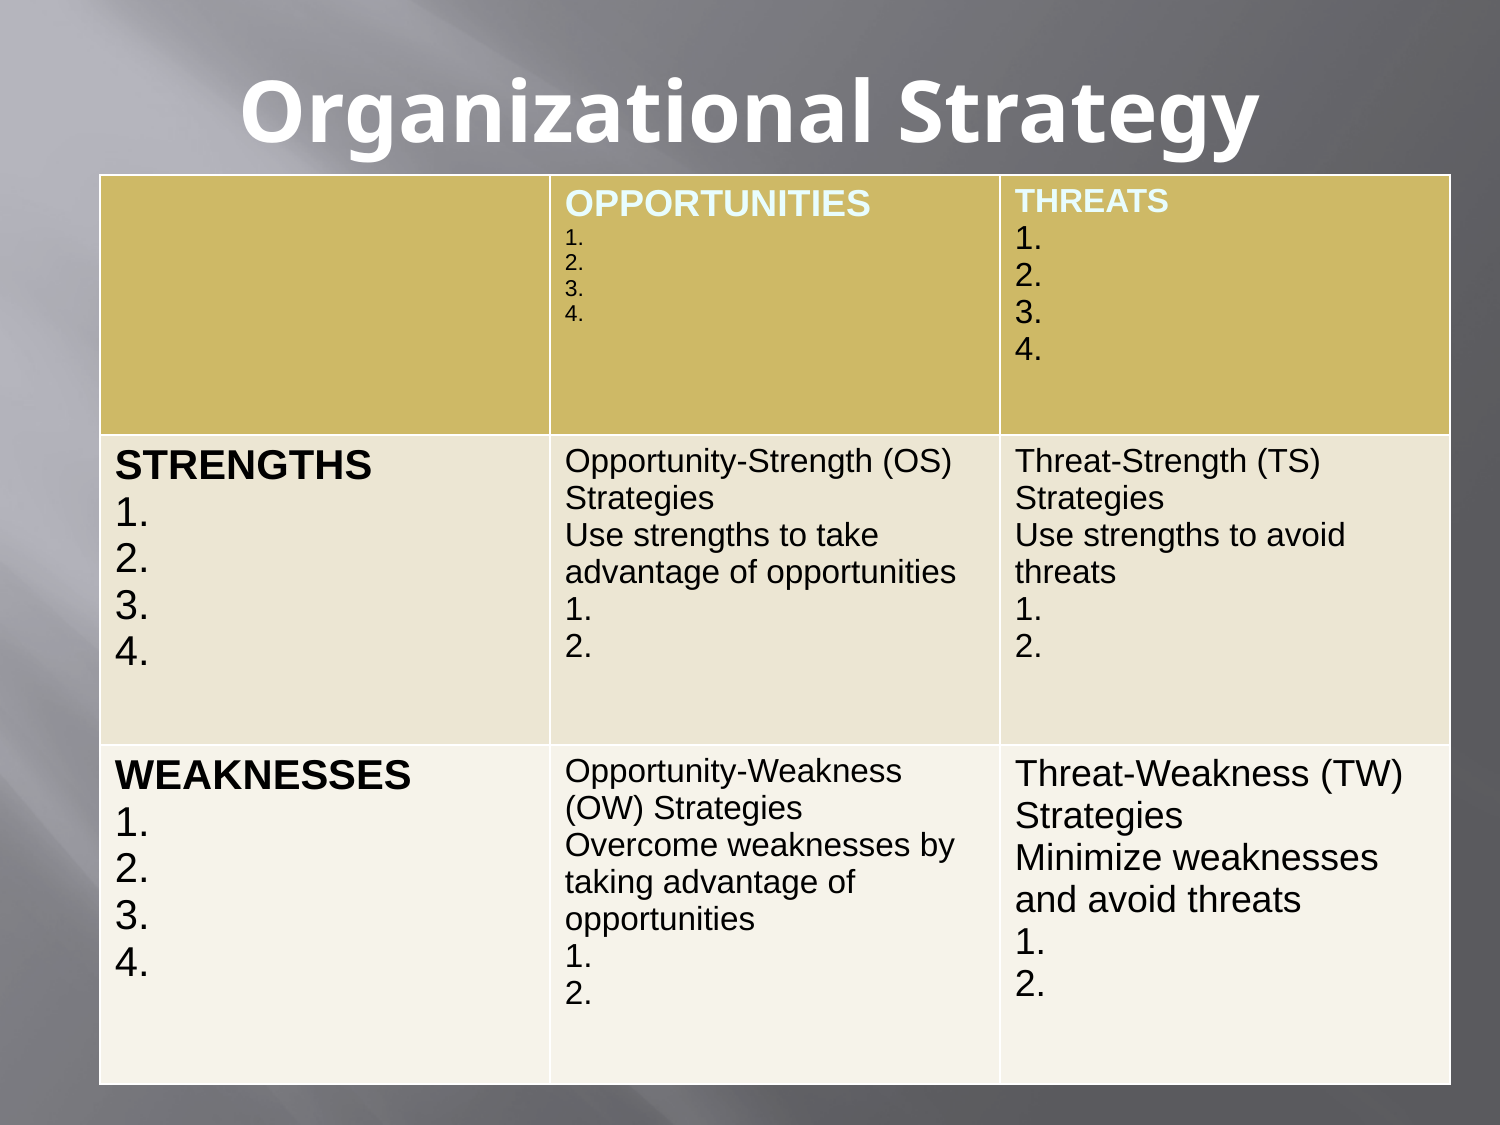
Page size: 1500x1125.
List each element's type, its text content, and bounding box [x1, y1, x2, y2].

table_cell STRENGTHS 1. 2. 3. 4. [101, 436, 549, 744]
table_header THREATS 1. 2. 3. 4. [1001, 176, 1449, 434]
table_cell Threat-Weakness (TW) Strategies Minimize weaknesses and avoid threats 1. 2. [1001, 746, 1449, 1083]
table_header [101, 176, 549, 434]
table_header OPPORTUNITIES 1. 2. 3. 4. [551, 176, 999, 434]
table_cell Opportunity-Weakness (OW) Strategies Overcome weaknesses by taking advantage of opportunities 1. 2. [551, 746, 999, 1083]
title Organizational Strategy [75, 6, 1425, 210]
table_cell Opportunity-Strength (OS) Strategies Use strengths to take advantage of opportunities 1. 2. [551, 436, 999, 744]
table_cell WEAKNESSES 1. 2. 3. 4. [101, 746, 549, 1083]
table_cell Threat-Strength (TS) Strategies Use strengths to avoid threats 1. 2. [1001, 436, 1449, 744]
